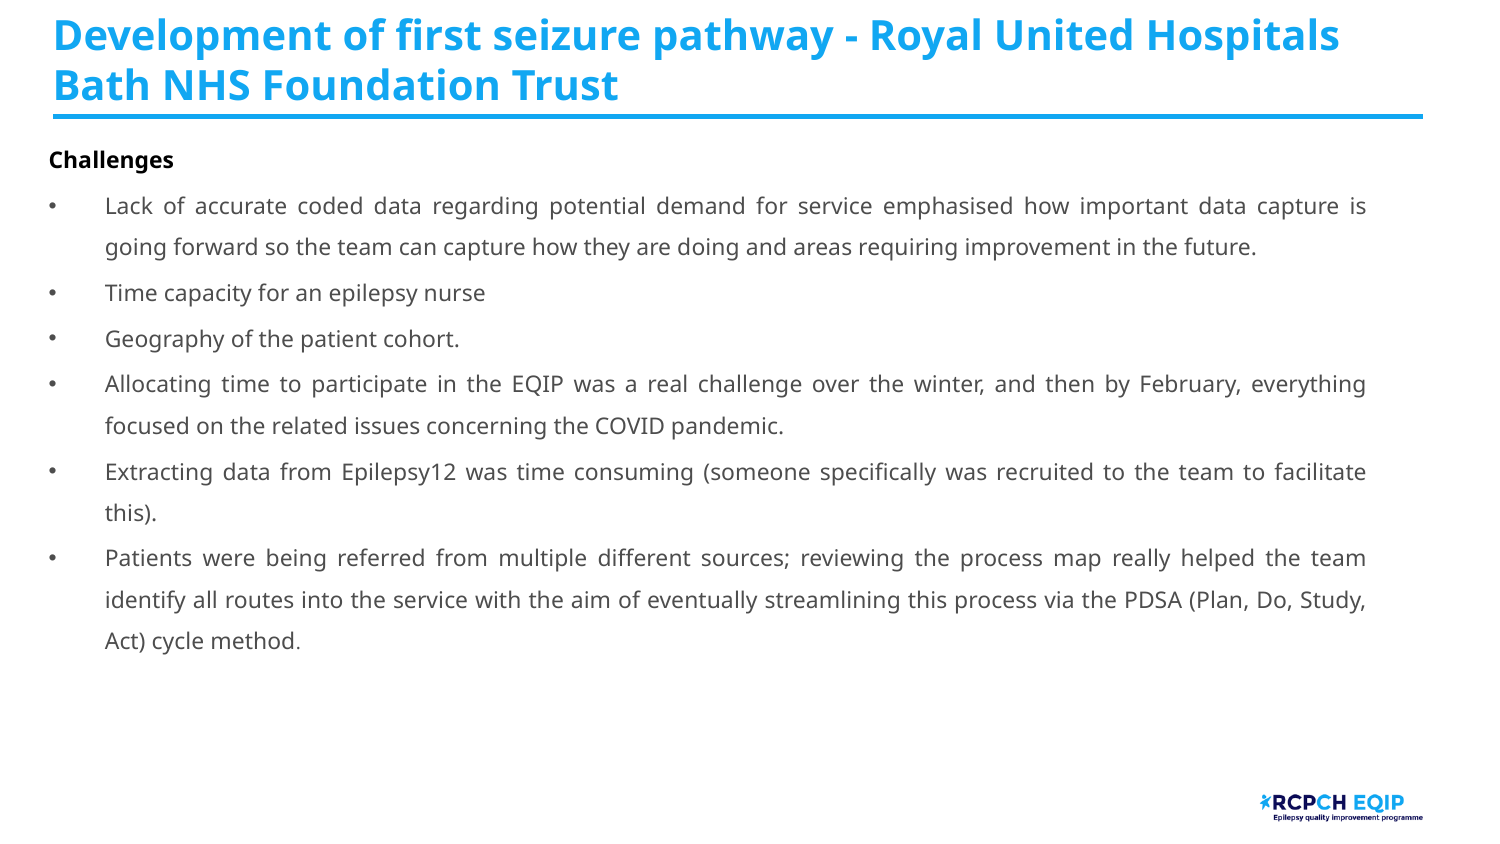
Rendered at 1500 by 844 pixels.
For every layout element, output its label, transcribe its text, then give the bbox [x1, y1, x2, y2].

title Development of first seizure pathway - Royal United Hospitals Bath NHS Foundation Trust [37, 20, 1388, 99]
list Challenges Lack of accurate coded data regarding potential demand for service emphasised how important data capture is going forward so the team can capture how they are doing and areas requiring improvement in the future. Time capacity for an epilepsy nurse Geography of the patient cohort. Allocating time to participate in the EQIP was a real challenge over the winter, and then by February, everything focused on the related issues concerning the COVID pandemic. Extracting data from Epilepsy12 was time consuming (someone specifically was recruited to the team to facilitate this). Patients were being referred from multiple different sources; reviewing the process map really helped the team identify all routes into the service with the aim of eventually streamlining this process via the PDSA (Plan, Do, Study, Act) cycle method. [33, 138, 1384, 812]
picture [1250, 787, 1427, 826]
